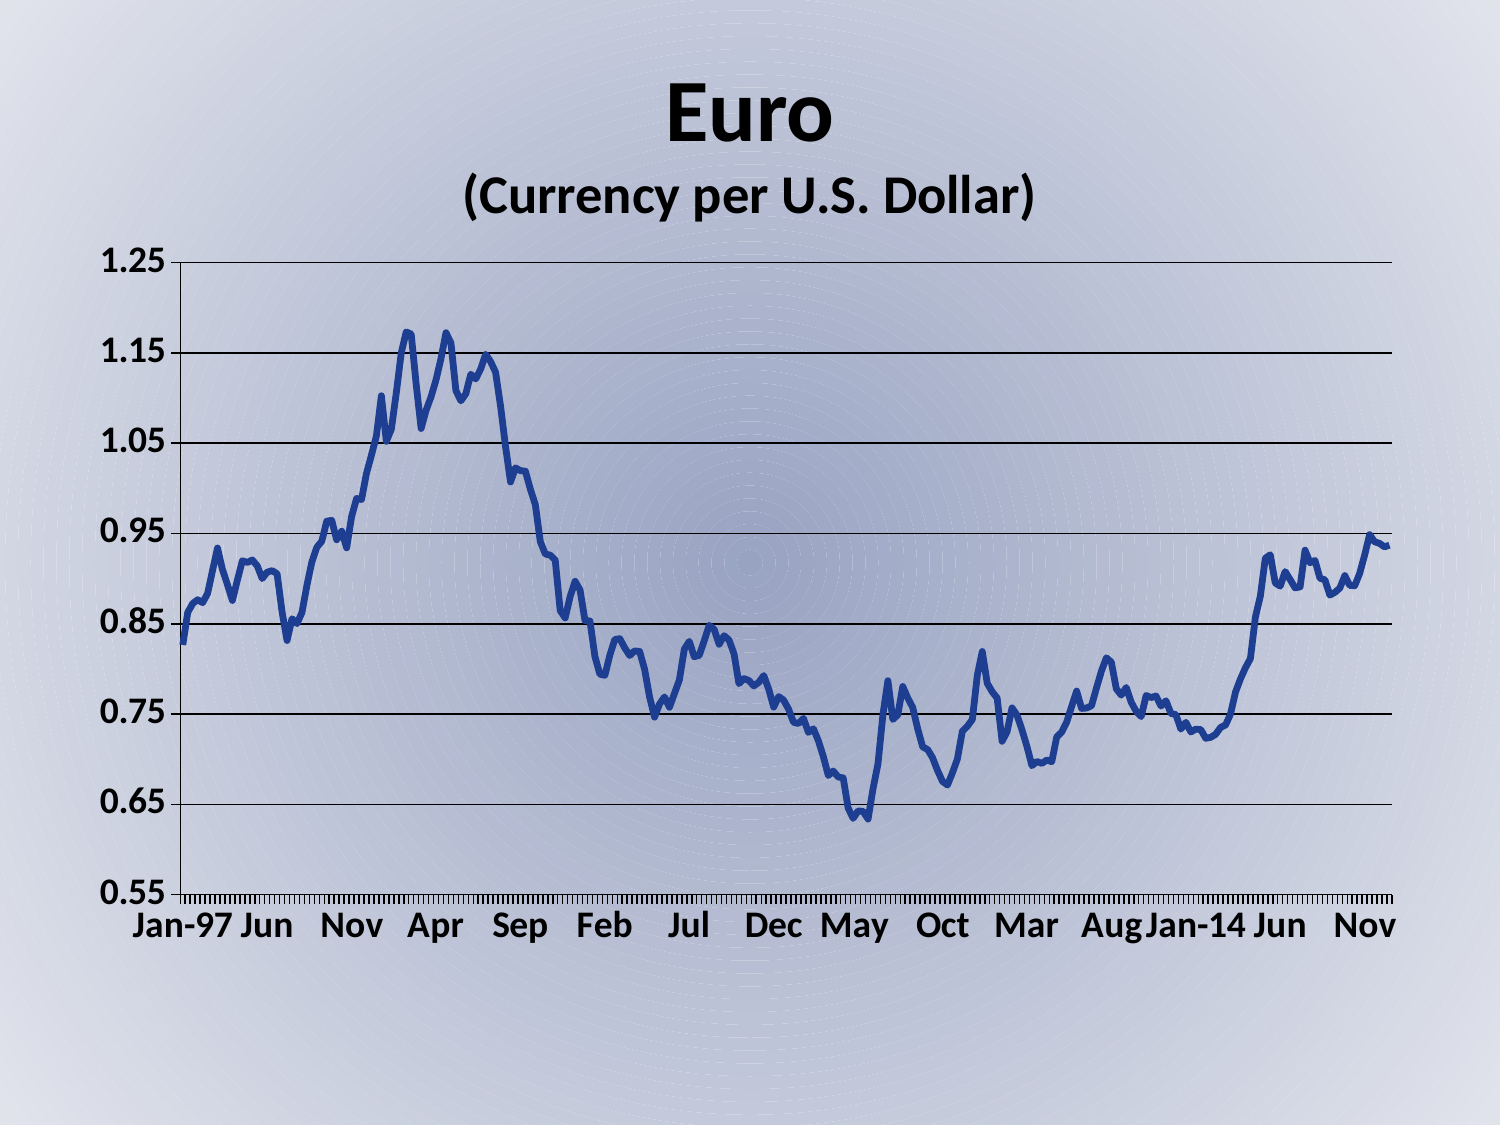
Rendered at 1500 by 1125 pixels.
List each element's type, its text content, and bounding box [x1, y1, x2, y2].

chart [74, 212, 1426, 1038]
title Euro (Currency per U.S. Dollar) [75, 45, 1425, 211]
